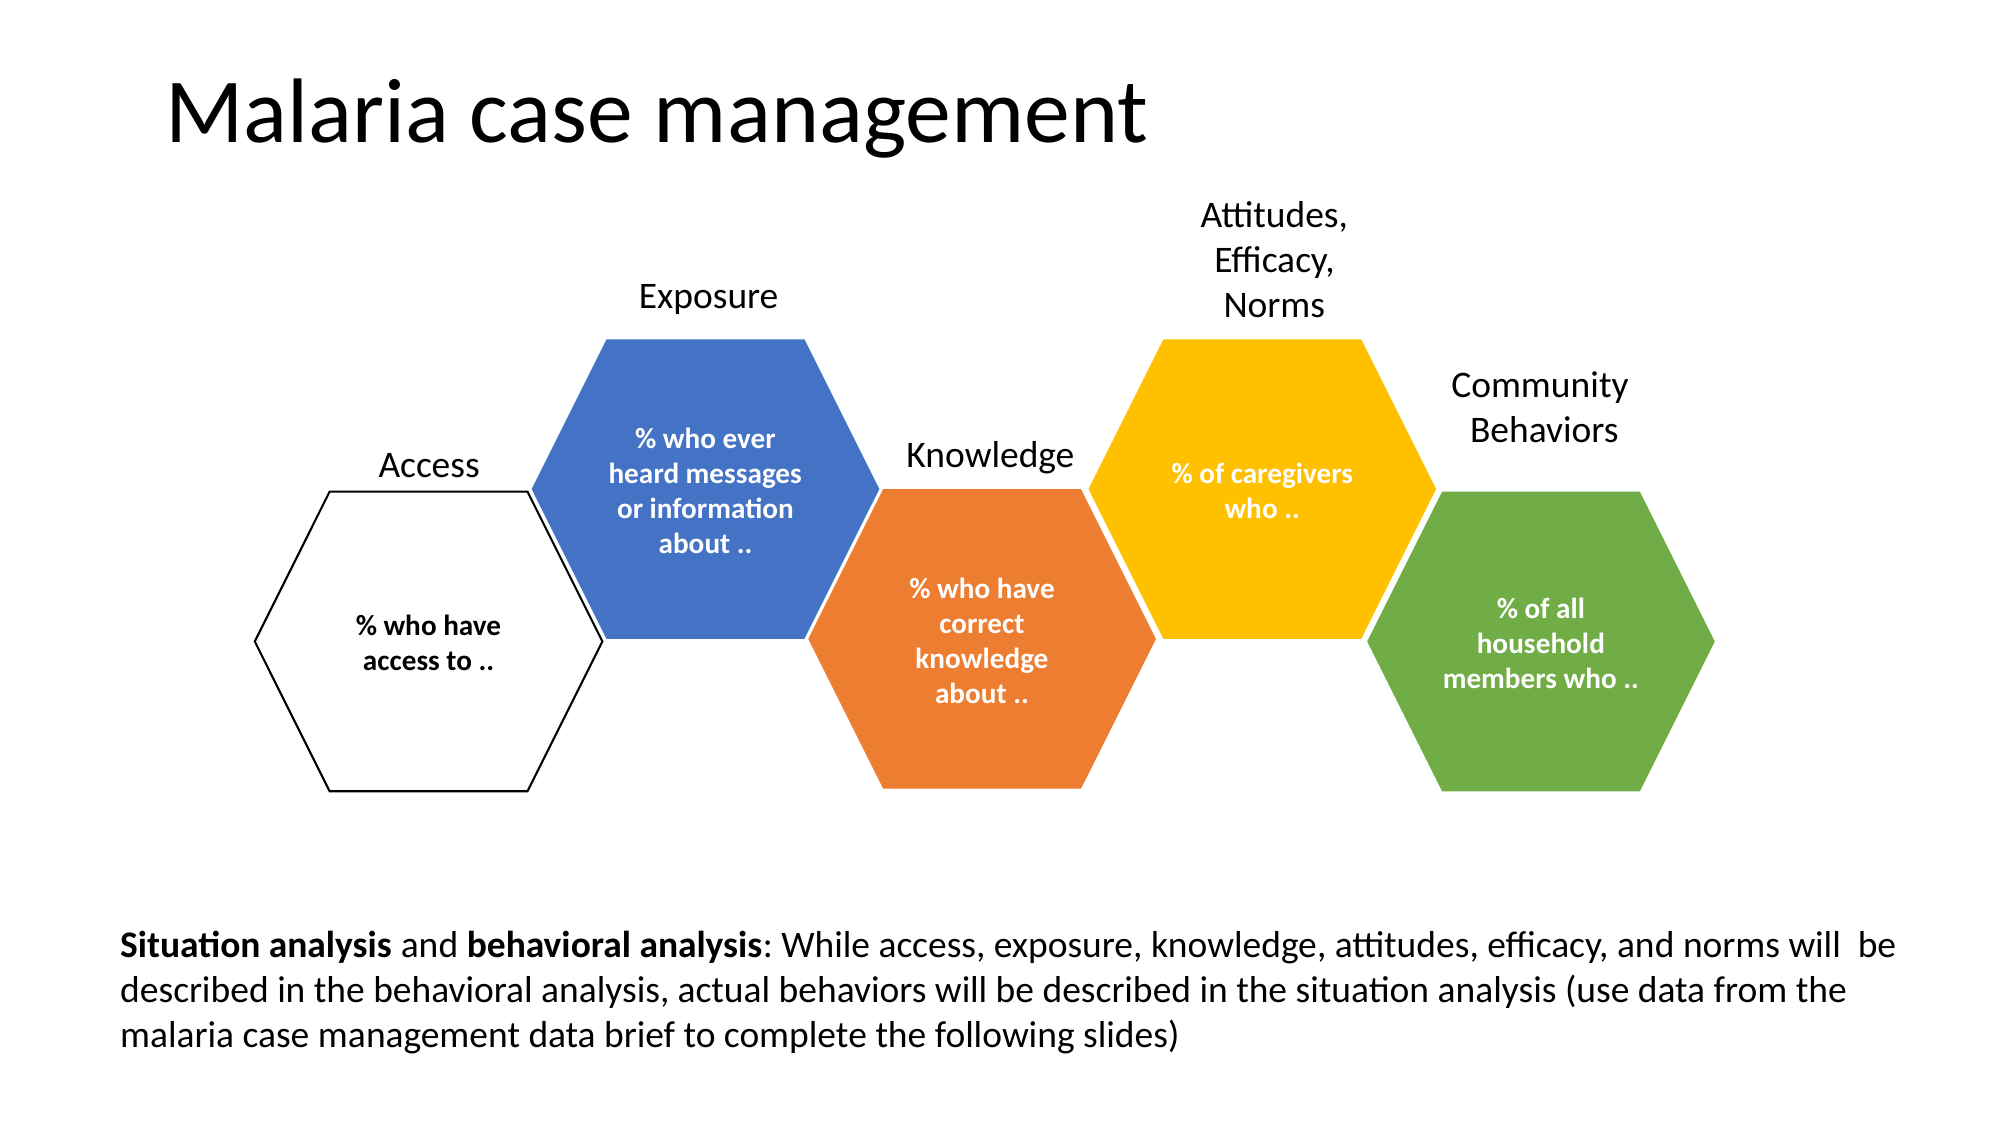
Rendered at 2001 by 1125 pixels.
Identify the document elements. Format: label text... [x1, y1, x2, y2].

text_box % of caregivers who .. [1088, 339, 1437, 639]
text_box Access [322, 432, 537, 493]
text_box Situation analysis and behavioral analysis: While access, exposure, knowledge, attitudes, efficacy, and norms will be described in the behavioral analysis, actual behaviors will be described in the situation analysis (use data from the malaria case management data brief to complete the following slides) [105, 912, 1930, 1064]
text_box Attitudes, Efficacy, Norms [1167, 182, 1382, 335]
text_box % who have correct knowledge about .. [808, 489, 1156, 789]
text_box % of all household members who .. [1367, 491, 1715, 792]
text_box Community Behaviors [1350, 352, 1739, 459]
text_box Exposure [624, 264, 838, 325]
text_box Knowledge [891, 422, 1106, 483]
text_box % who have access to .. [254, 493, 603, 792]
text_box % who ever heard messages or information about .. [533, 339, 880, 639]
title Malaria case management [150, 45, 1850, 180]
